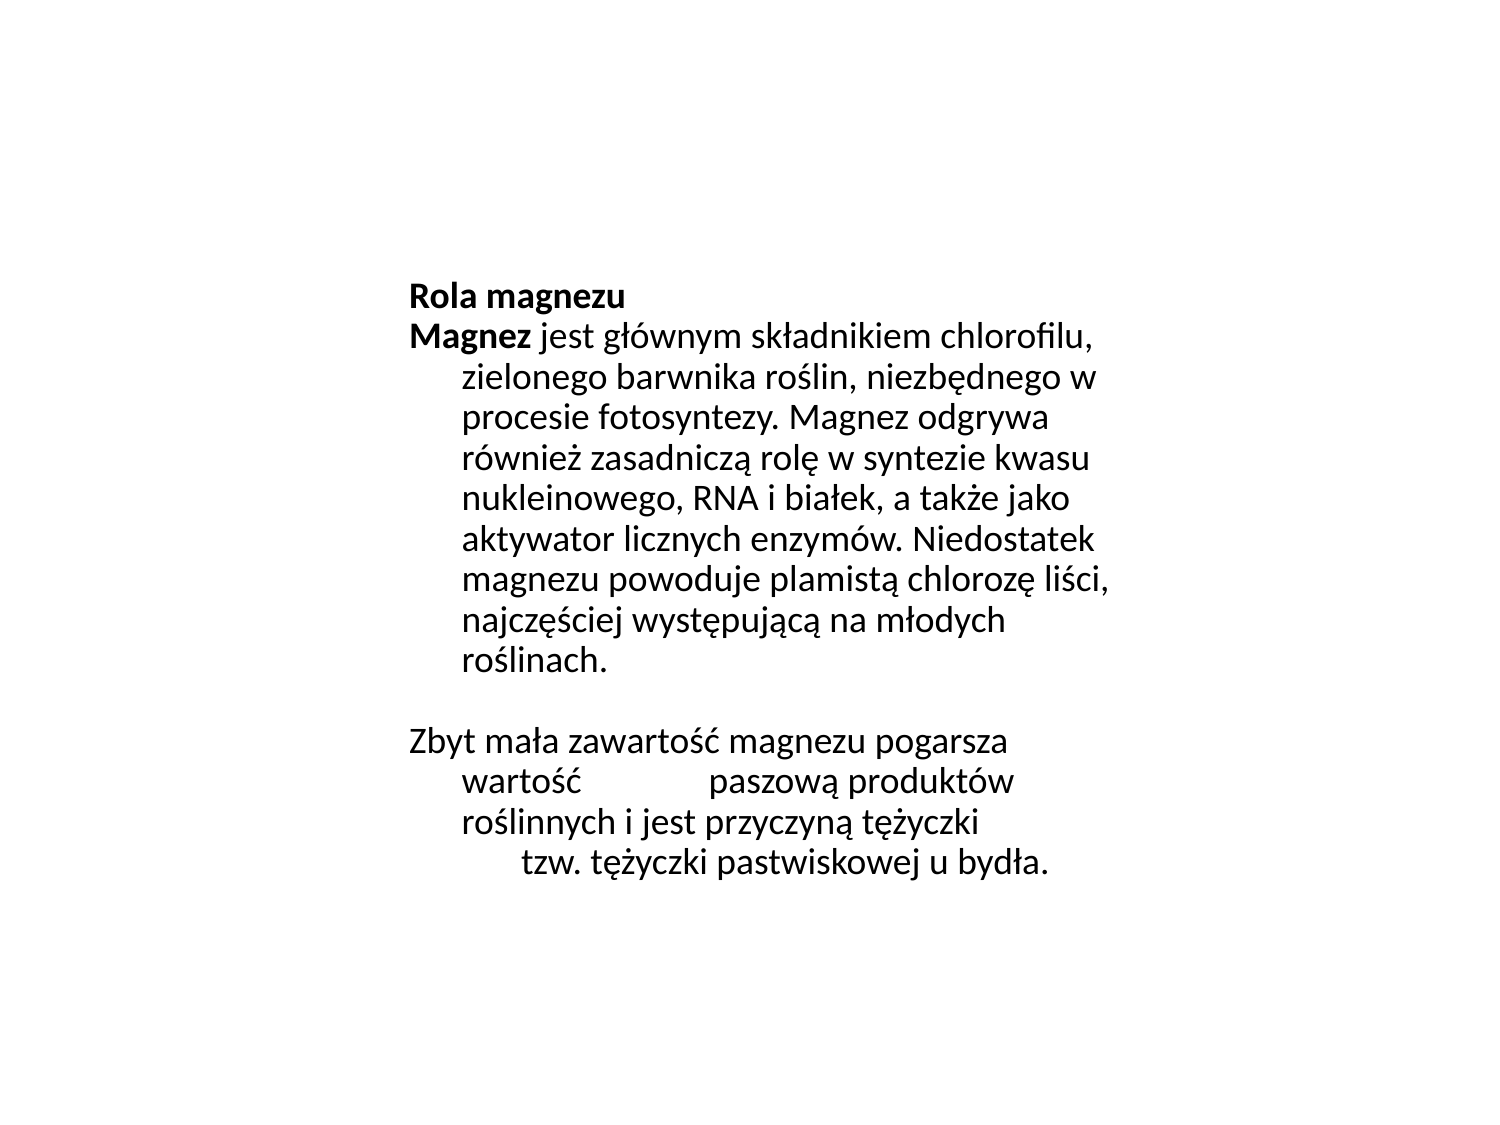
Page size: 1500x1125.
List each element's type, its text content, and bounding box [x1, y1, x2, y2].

text_box Rola magnezu Magnez jest głównym składnikiem chlorofilu, zielonego barwnika roślin, niezbędnego w procesie fotosyntezy. Magnez odgrywa również zasadniczą rolę w syntezie kwasu nukleinowego, RNA i białek, a także jako aktywator licznych enzymów. Niedostatek magnezu powoduje plamistą chlorozę liści, najczęściej występującą na młodych roślinach. Zbyt mała zawartość magnezu pogarsza wartość paszową produktów roślinnych i jest przyczyną tężyczki tzw. tężyczki pastwiskowej u bydła. [374, 268, 1125, 891]
